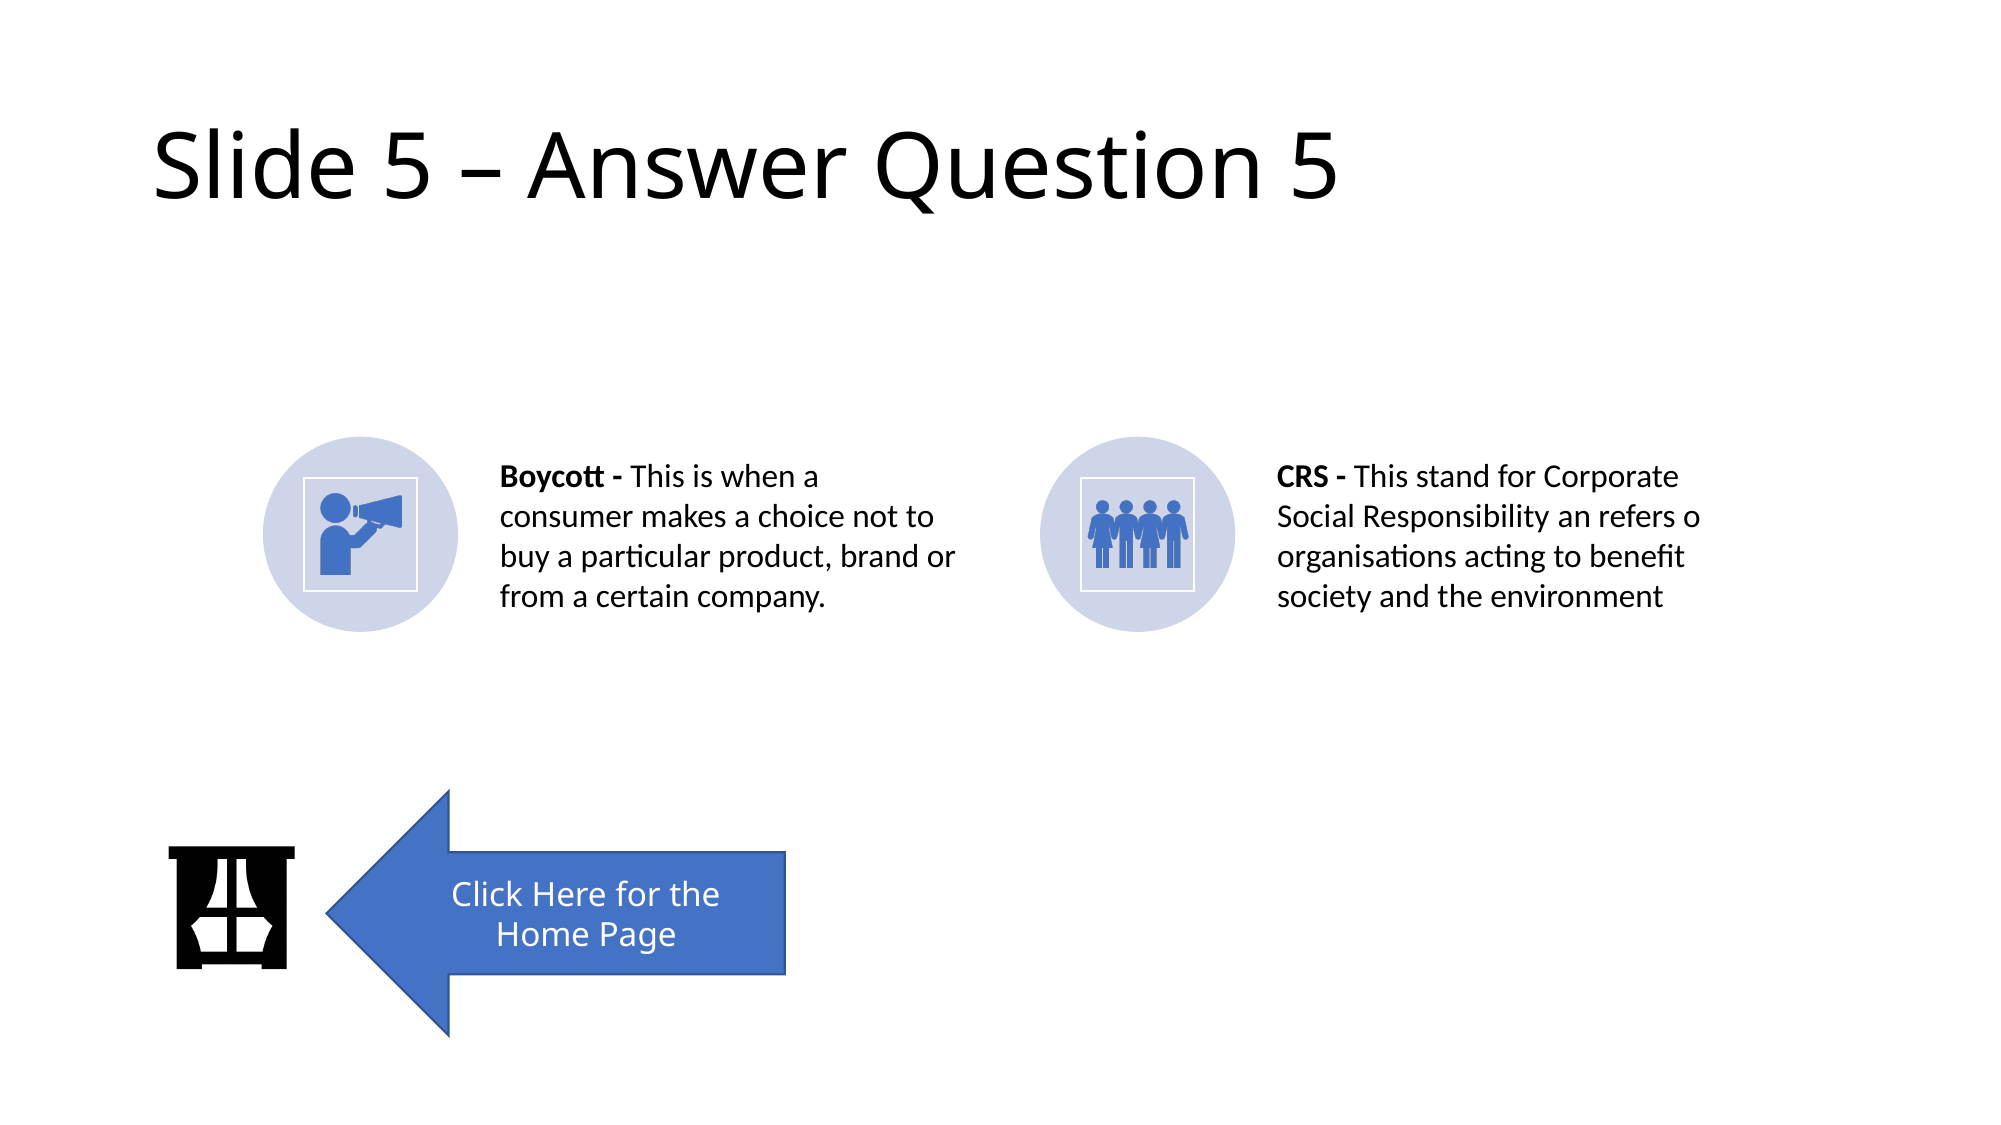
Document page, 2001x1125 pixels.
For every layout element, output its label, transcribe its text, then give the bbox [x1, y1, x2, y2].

title Slide 5 – Answer Question 5 [137, 59, 1863, 277]
picture [156, 832, 307, 983]
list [137, 277, 1863, 792]
text_box Click Here for the Home Page [324, 792, 786, 1038]
